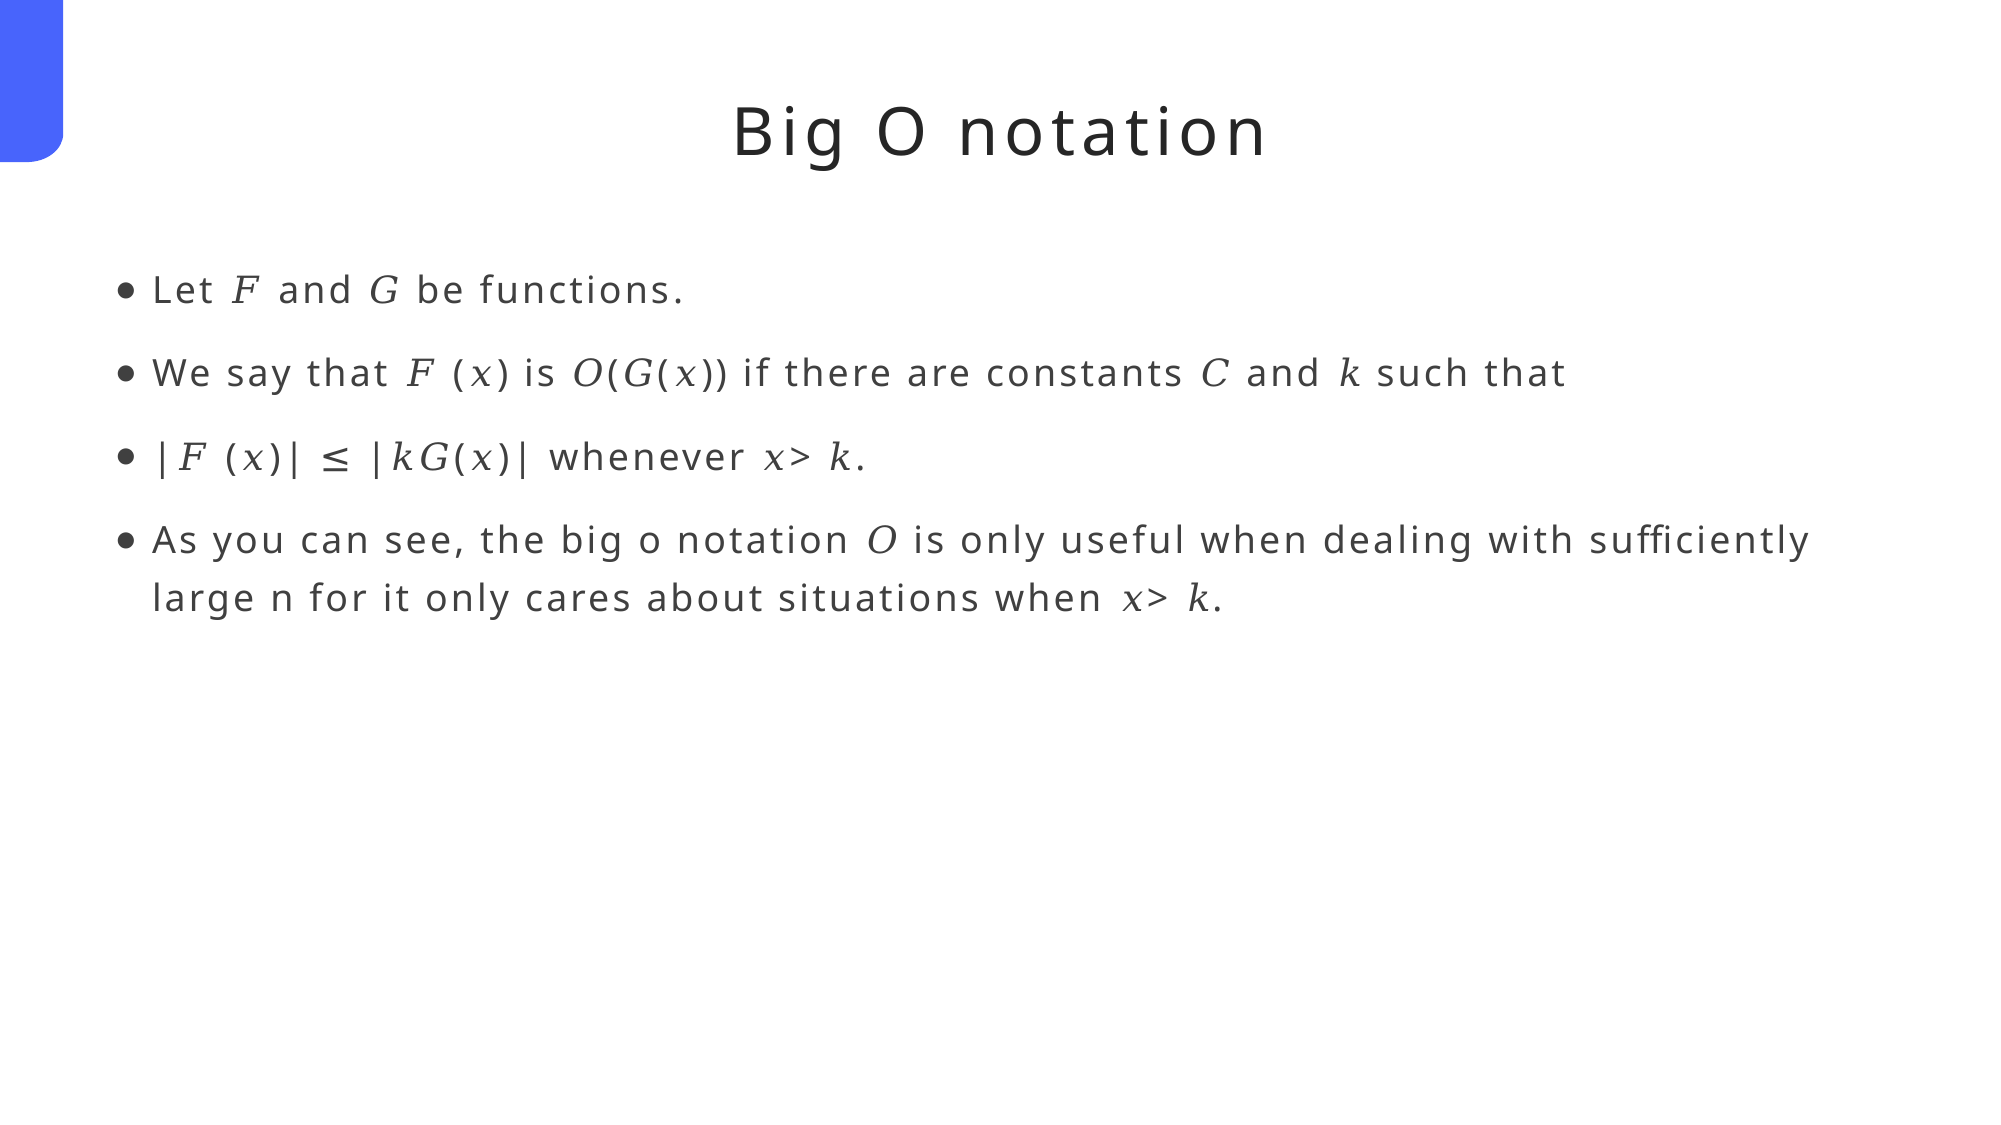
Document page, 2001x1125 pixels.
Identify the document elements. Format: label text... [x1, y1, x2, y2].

title Big O notation [99, 65, 1900, 177]
list Let 𝐹 and 𝐺 be functions. We say that 𝐹 (𝑥) is 𝑂(𝐺(𝑥)) if there are constants 𝐶 and 𝑘 such that |𝐹 (𝑥)| ≤ |𝑘𝐺(𝑥)| whenever 𝑥> 𝑘. As you can see, the big o notation 𝑂 is only useful when dealing with sufficiently large n for it only cares about situations when 𝑥> 𝑘. [99, 244, 1900, 1026]
